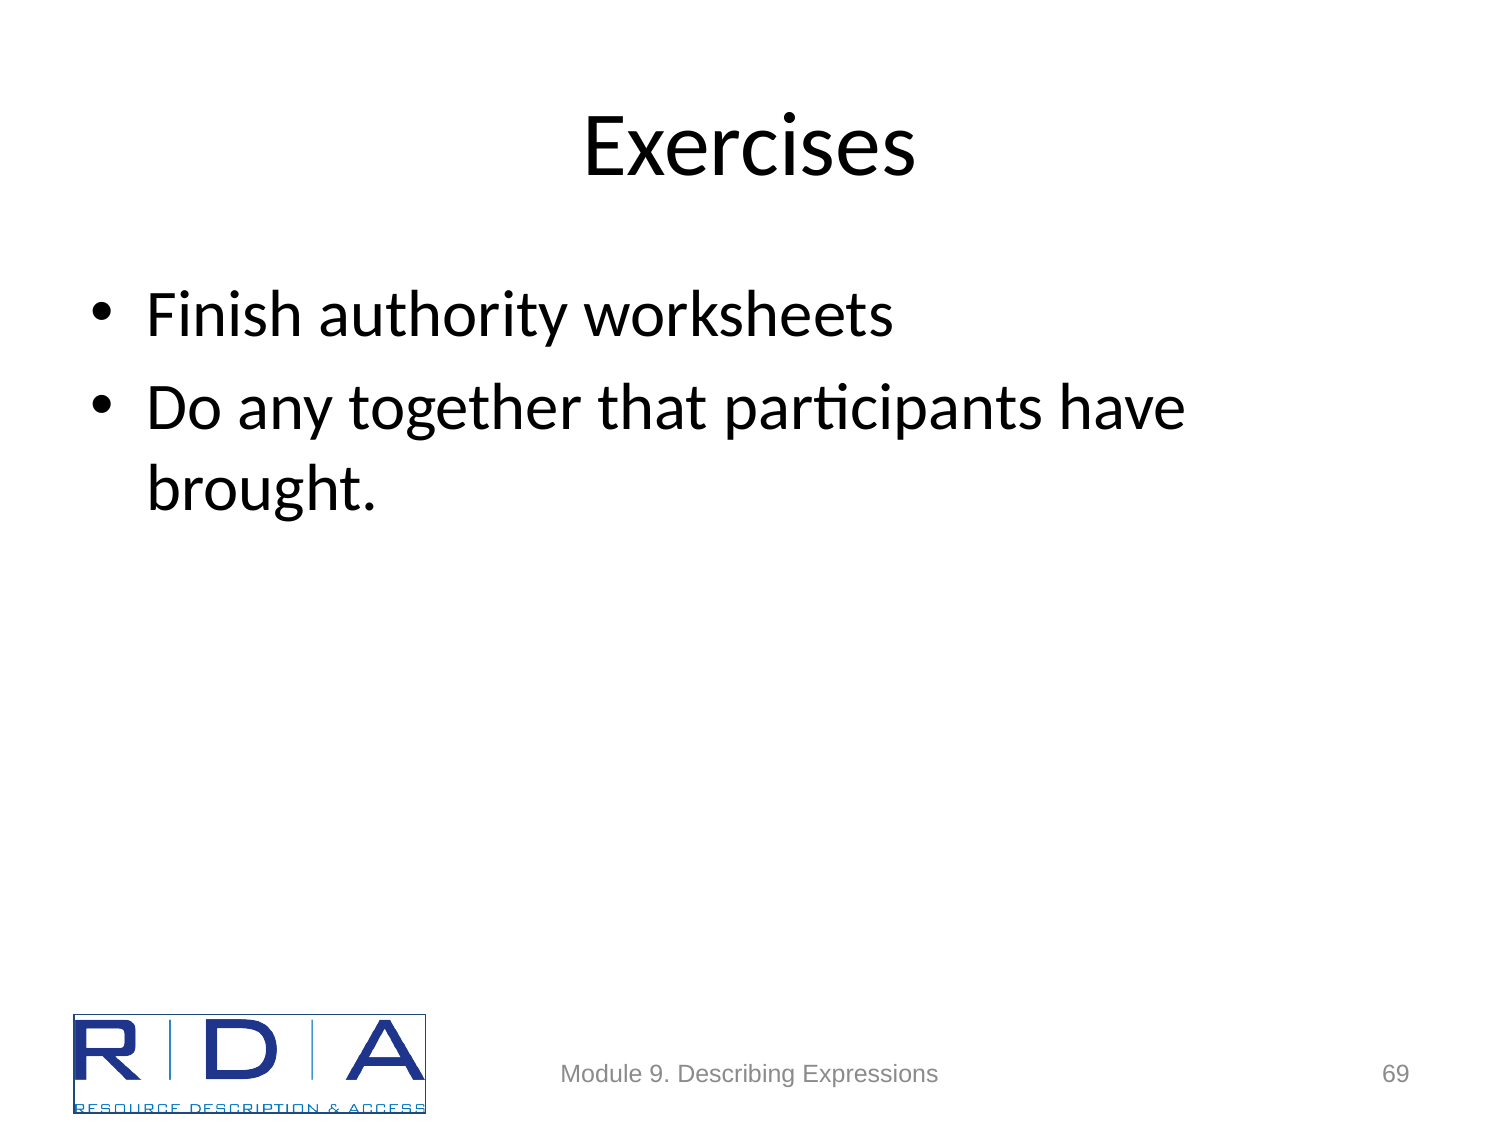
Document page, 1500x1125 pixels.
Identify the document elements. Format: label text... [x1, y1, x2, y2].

slide_number 69 [1074, 1042, 1425, 1103]
title Exercises [75, 45, 1425, 233]
footer Module 9. Describing Expressions [512, 1042, 988, 1103]
picture [75, 1015, 425, 1112]
list Finish authority worksheets Do any together that participants have brought. [75, 262, 1425, 1005]
